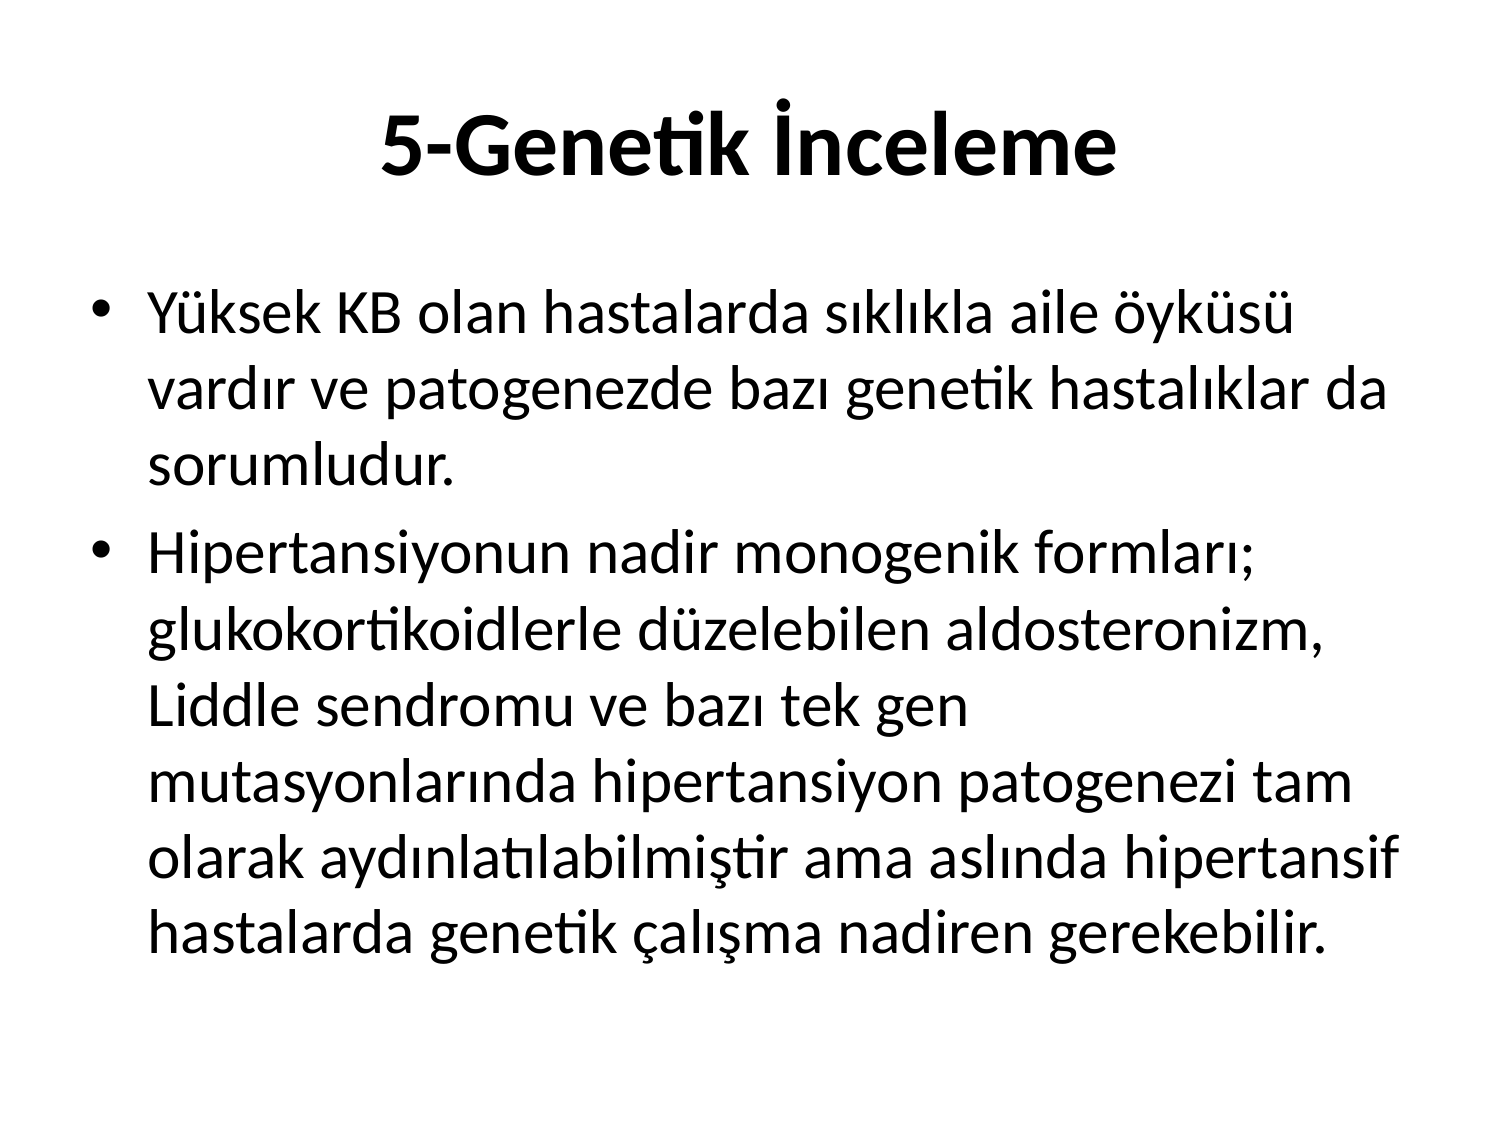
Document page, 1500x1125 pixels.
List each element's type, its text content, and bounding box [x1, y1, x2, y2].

list Yüksek KB olan hastalarda sıklıkla aile öyküsü vardır ve patogenezde bazı genetik hastalıklar da sorumludur. Hipertansiyonun nadir monogenik formları; glukokortikoidlerle düzelebilen aldosteronizm, Liddle sendromu ve bazı tek gen mutasyonlarında hipertansiyon patogenezi tam olarak aydınlatılabilmiştir ama aslında hipertansif hastalarda genetik çalışma nadiren gerekebilir. [74, 262, 1426, 1006]
title 5-Genetik İnceleme [74, 44, 1426, 233]
